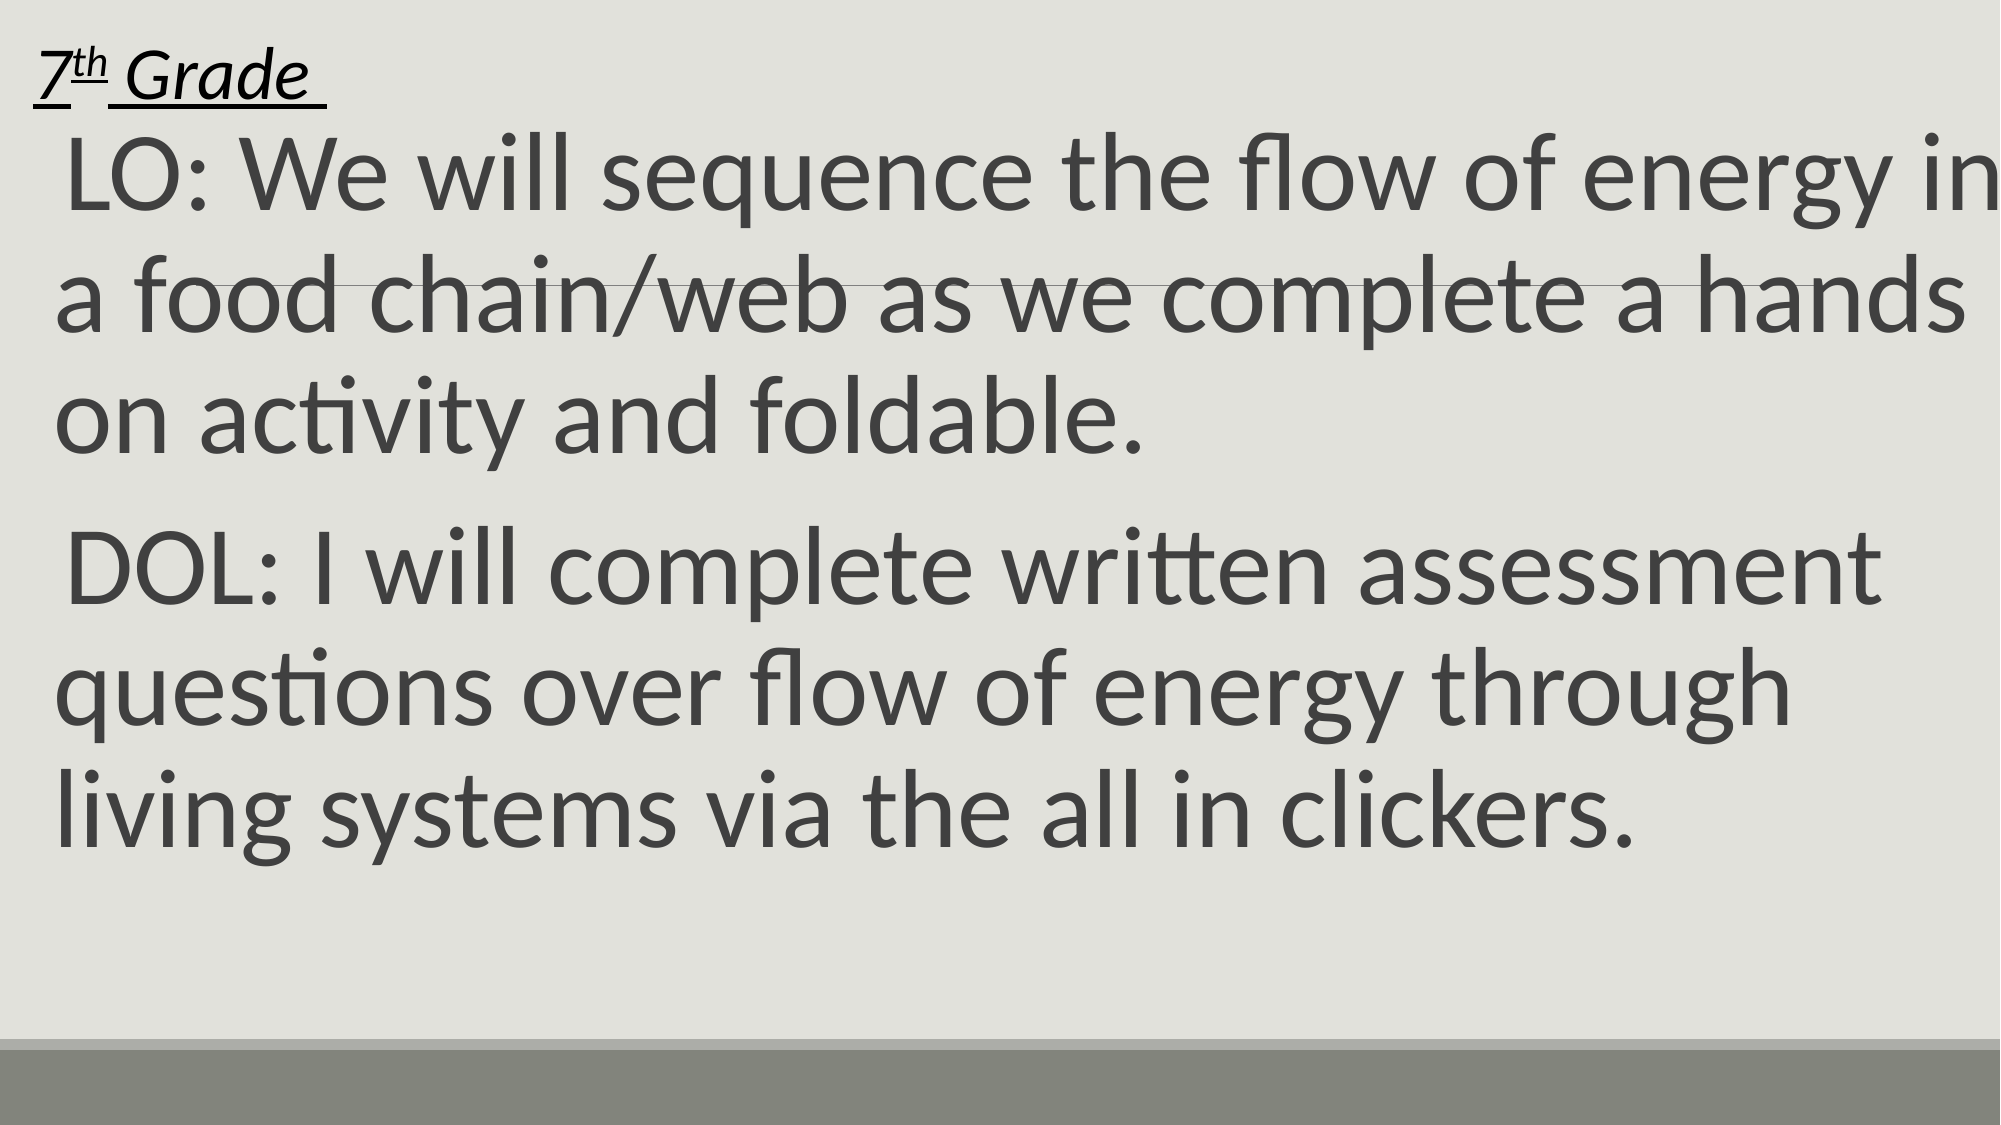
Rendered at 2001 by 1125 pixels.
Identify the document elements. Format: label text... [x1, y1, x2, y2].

text_box 7th Grade [18, 16, 1476, 122]
list LO: We will sequence the flow of energy in a food chain/web as we complete a hands on activity and foldable. DOL: I will complete written assessment questions over flow of energy through living systems via the all in clickers. [38, 106, 2000, 1125]
